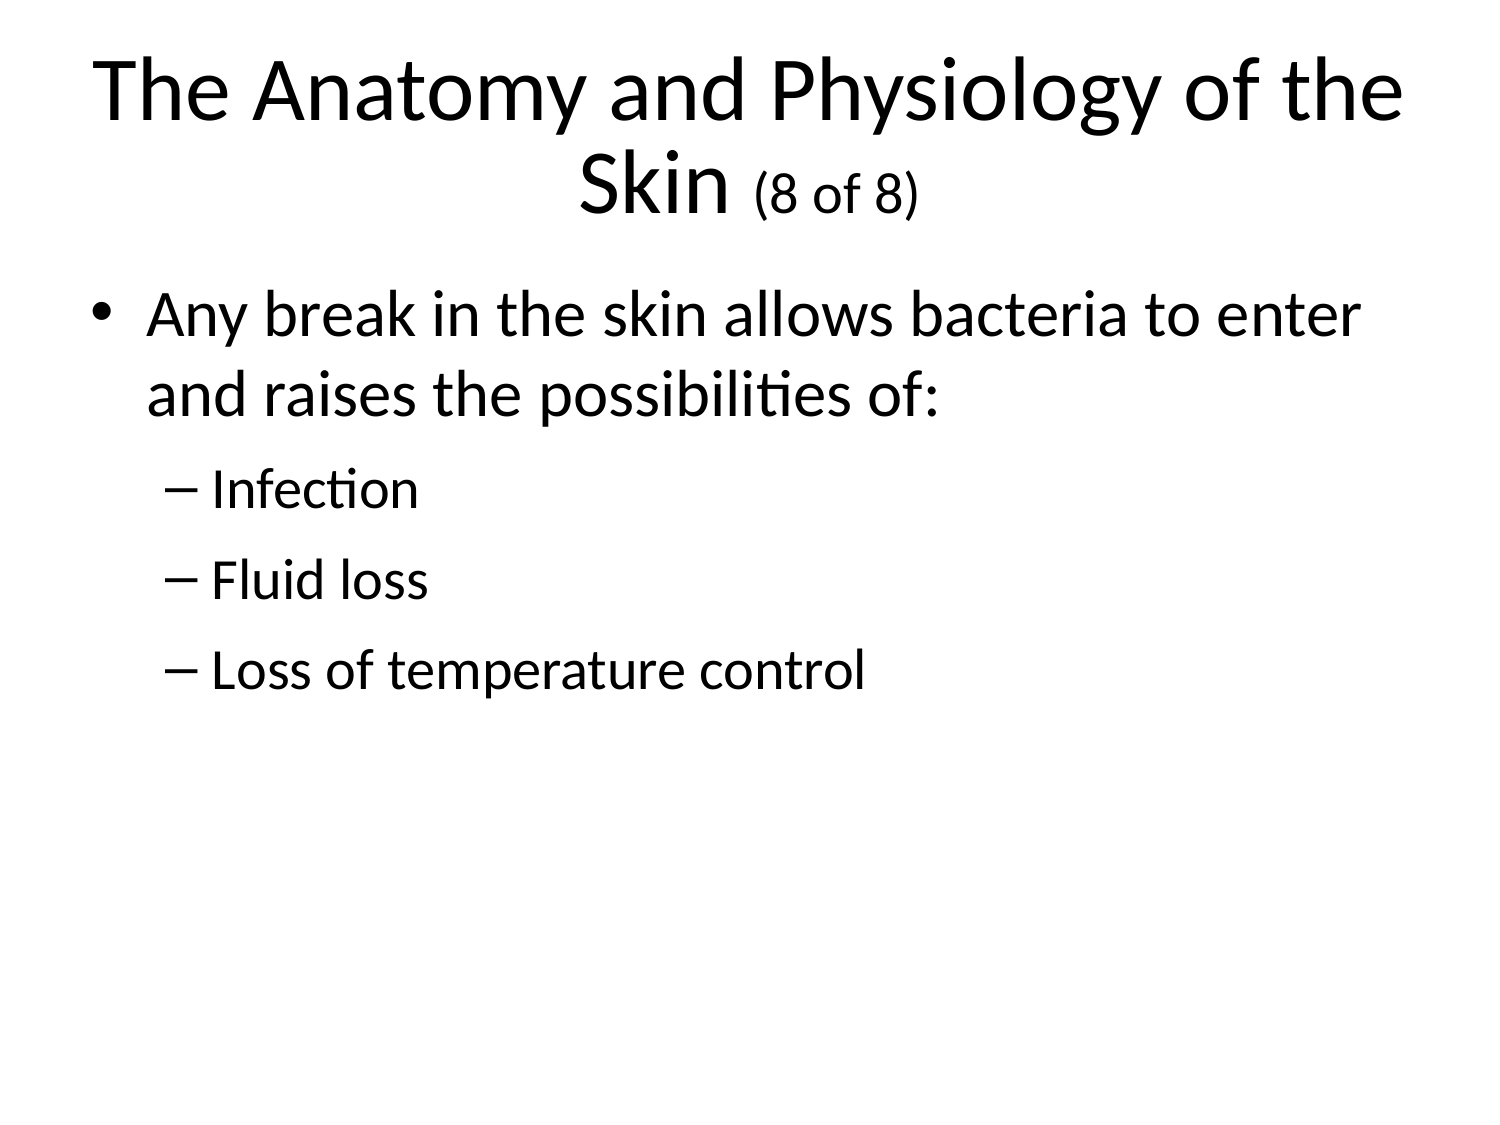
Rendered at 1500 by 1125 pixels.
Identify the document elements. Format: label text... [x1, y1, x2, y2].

list Any break in the skin allows bacteria to enter and raises the possibilities of: Infection Fluid loss Loss of temperature control [75, 262, 1425, 1005]
title The Anatomy and Physiology of the Skin (8 of 8) [75, 45, 1425, 233]
